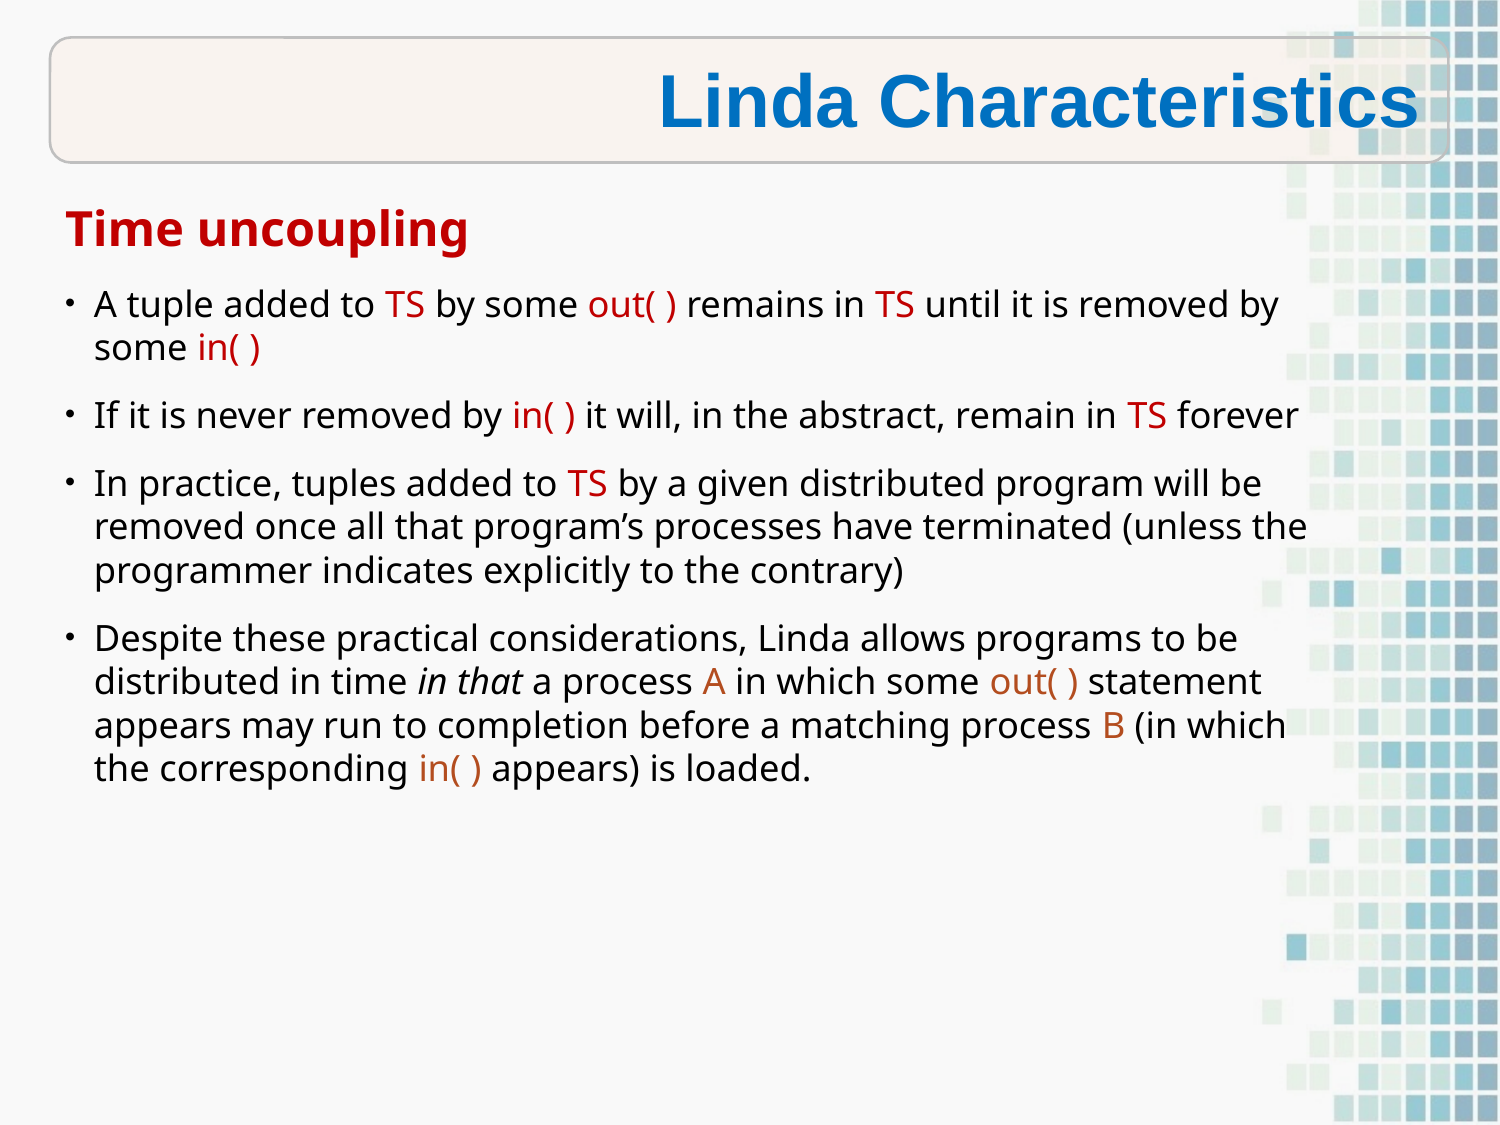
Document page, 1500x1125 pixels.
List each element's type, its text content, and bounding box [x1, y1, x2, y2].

text_box Time uncoupling A tuple added to TS by some out( ) remains in TS until it is removed by some in( ) If it is never removed by in( ) it will, in the abstract, remain in TS forever In practice, tuples added to TS by a given distributed program will be removed once all that program’s processes have terminated (unless the programmer indicates explicitly to the contrary) Despite these practical considerations, Linda allows programs to be distributed in time in that a process A in which some out( ) statement appears may run to completion before a matching process B (in which the corresponding in( ) appears) is loaded. [49, 174, 1326, 813]
list Linda Characteristics [62, 43, 1436, 152]
text_box [48, 36, 1450, 164]
picture [0, 0, 1500, 1125]
